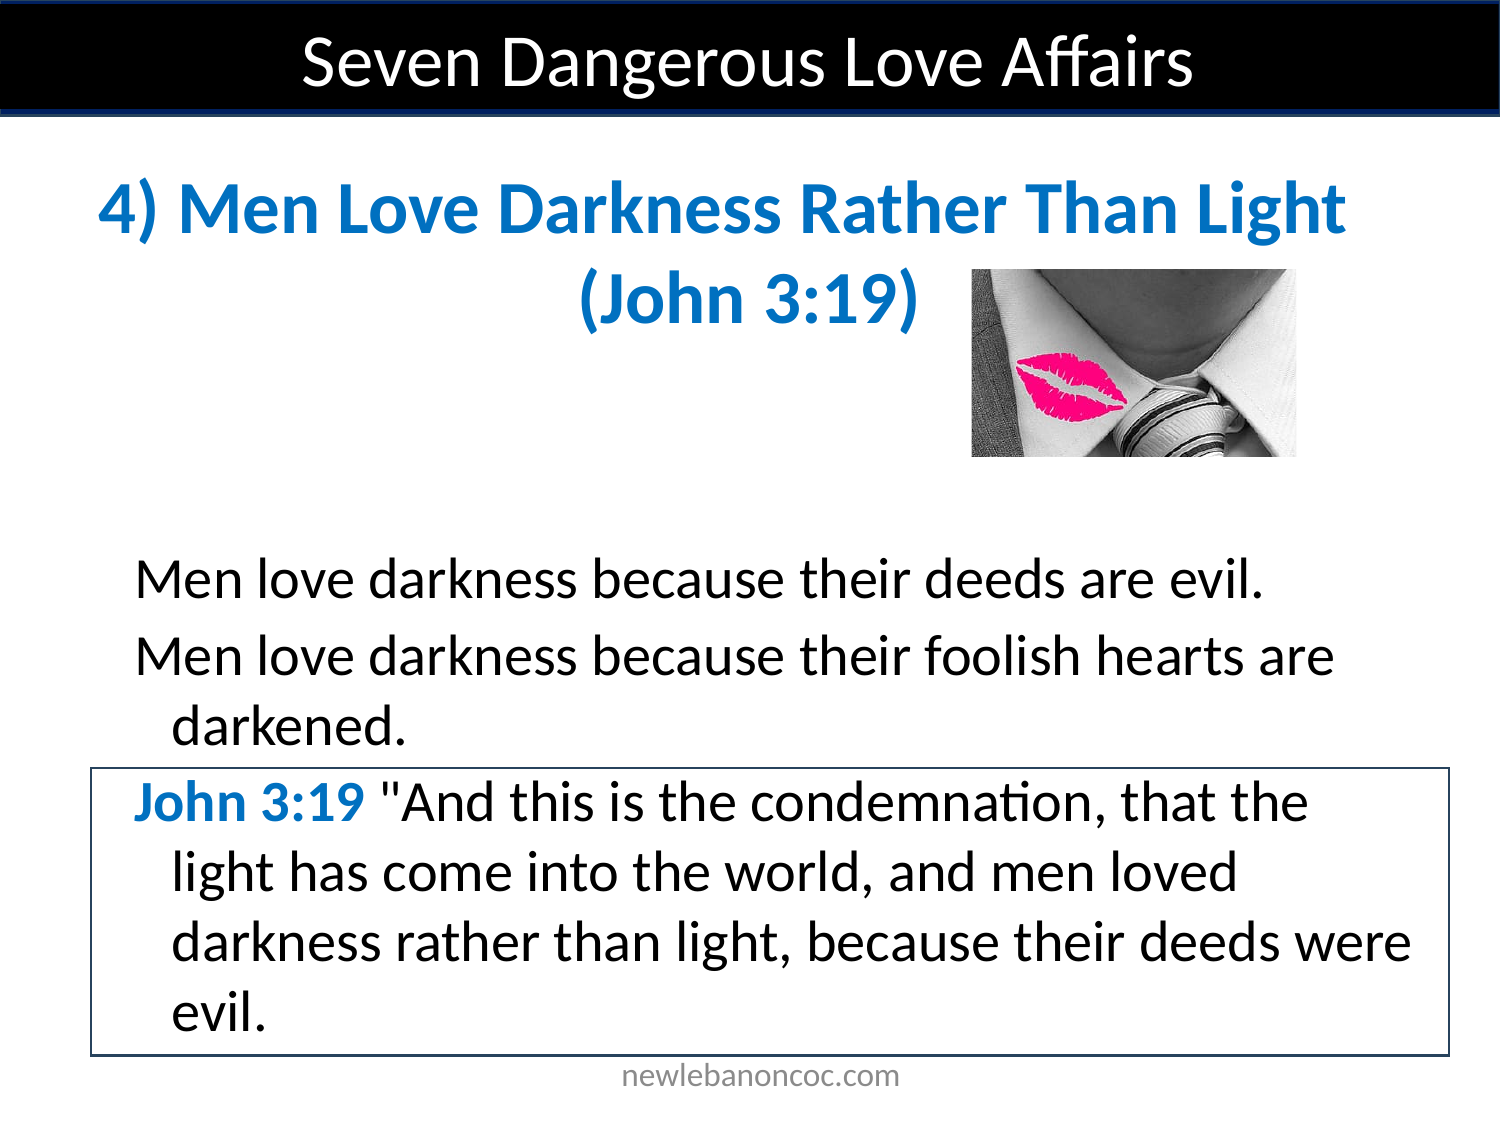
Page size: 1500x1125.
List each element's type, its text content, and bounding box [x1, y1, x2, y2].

text_box [0, 0, 1500, 117]
picture [971, 269, 1297, 457]
text_box [90, 767, 1450, 1057]
text_box Seven Dangerous Love Affairs [0, 4, 1499, 109]
text_box Men love darkness because their deeds are evil. Men love darkness because their foolish hearts are darkened. John 3:19 "And this is the condemnation, that the light has come into the world, and men loved darkness rather than light, because their deeds were evil. [82, 533, 1438, 1125]
text_box 4) Men Love Darkness Rather Than Light (John 3:19) [0, 151, 1499, 347]
